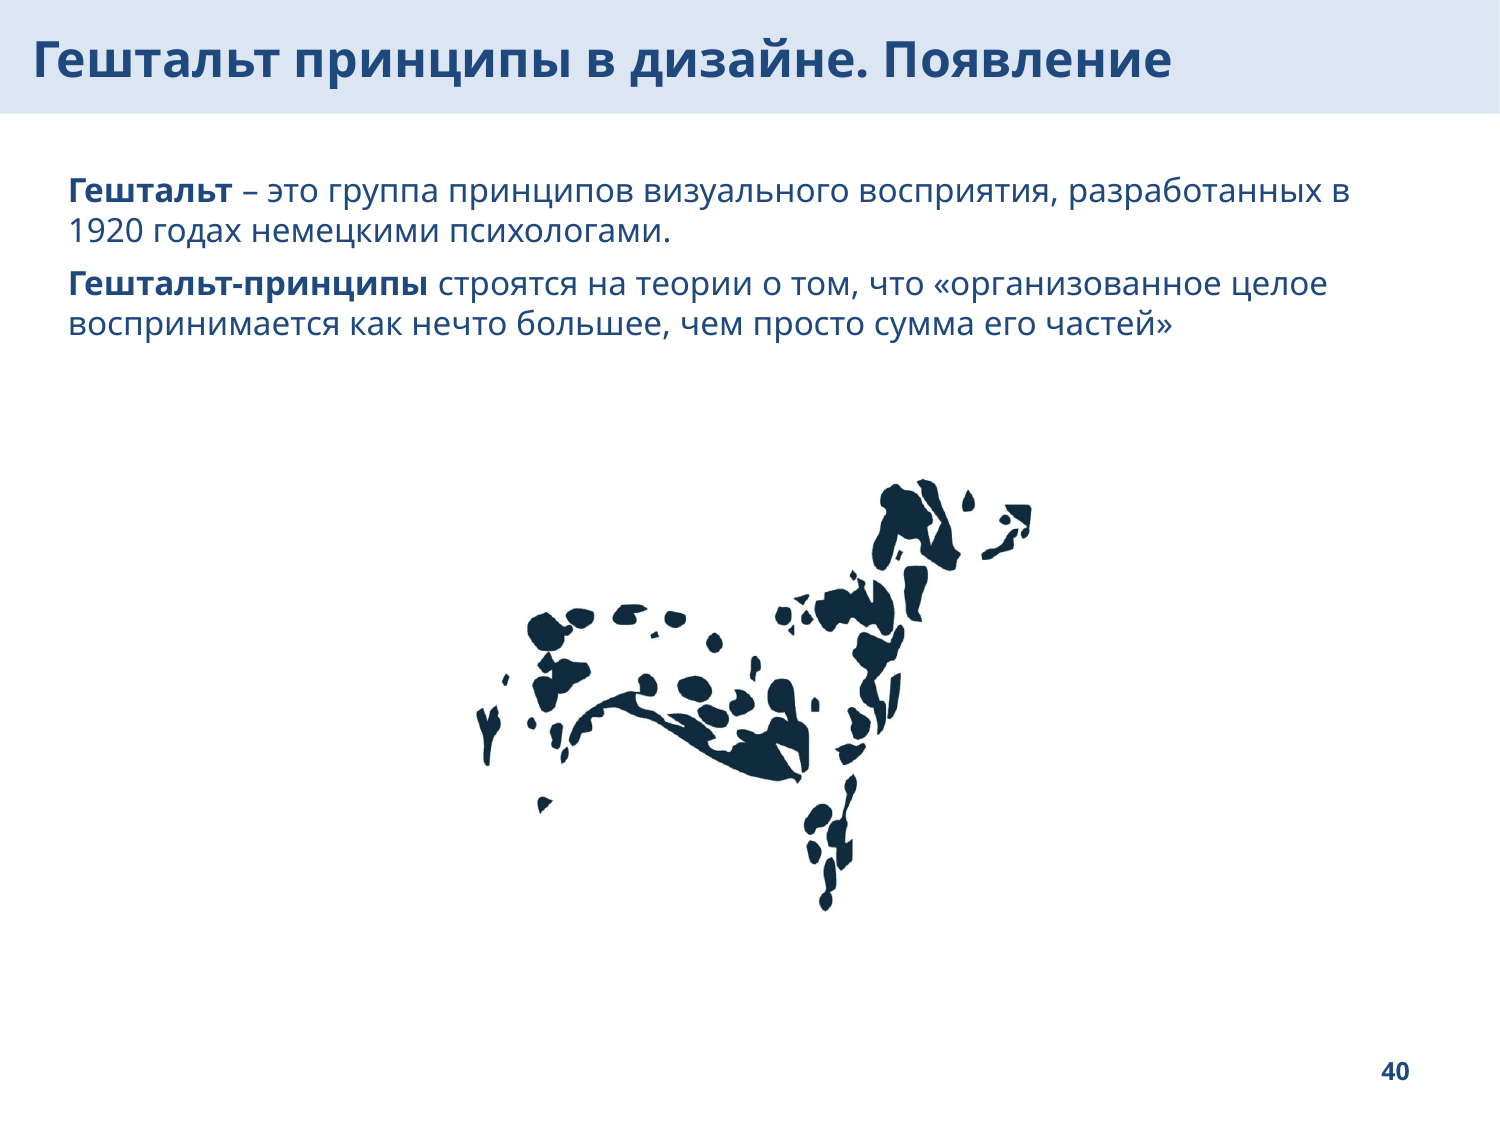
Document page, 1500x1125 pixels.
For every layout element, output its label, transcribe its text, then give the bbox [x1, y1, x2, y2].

slide_number 40 [1074, 1042, 1425, 1103]
text_box Гештальт принципы в дизайне. Появление [17, 14, 1368, 102]
text_box Гештальт – это группа принципов визуального восприятия, разработанных в 1920 годах немецкими психологами. Гештальт-принципы строятся на теории о том, что «организованное целое воспринимается как нечто большее, чем просто сумма его частей» [53, 162, 1436, 395]
text_box [0, 0, 1500, 116]
picture [336, 432, 1147, 945]
